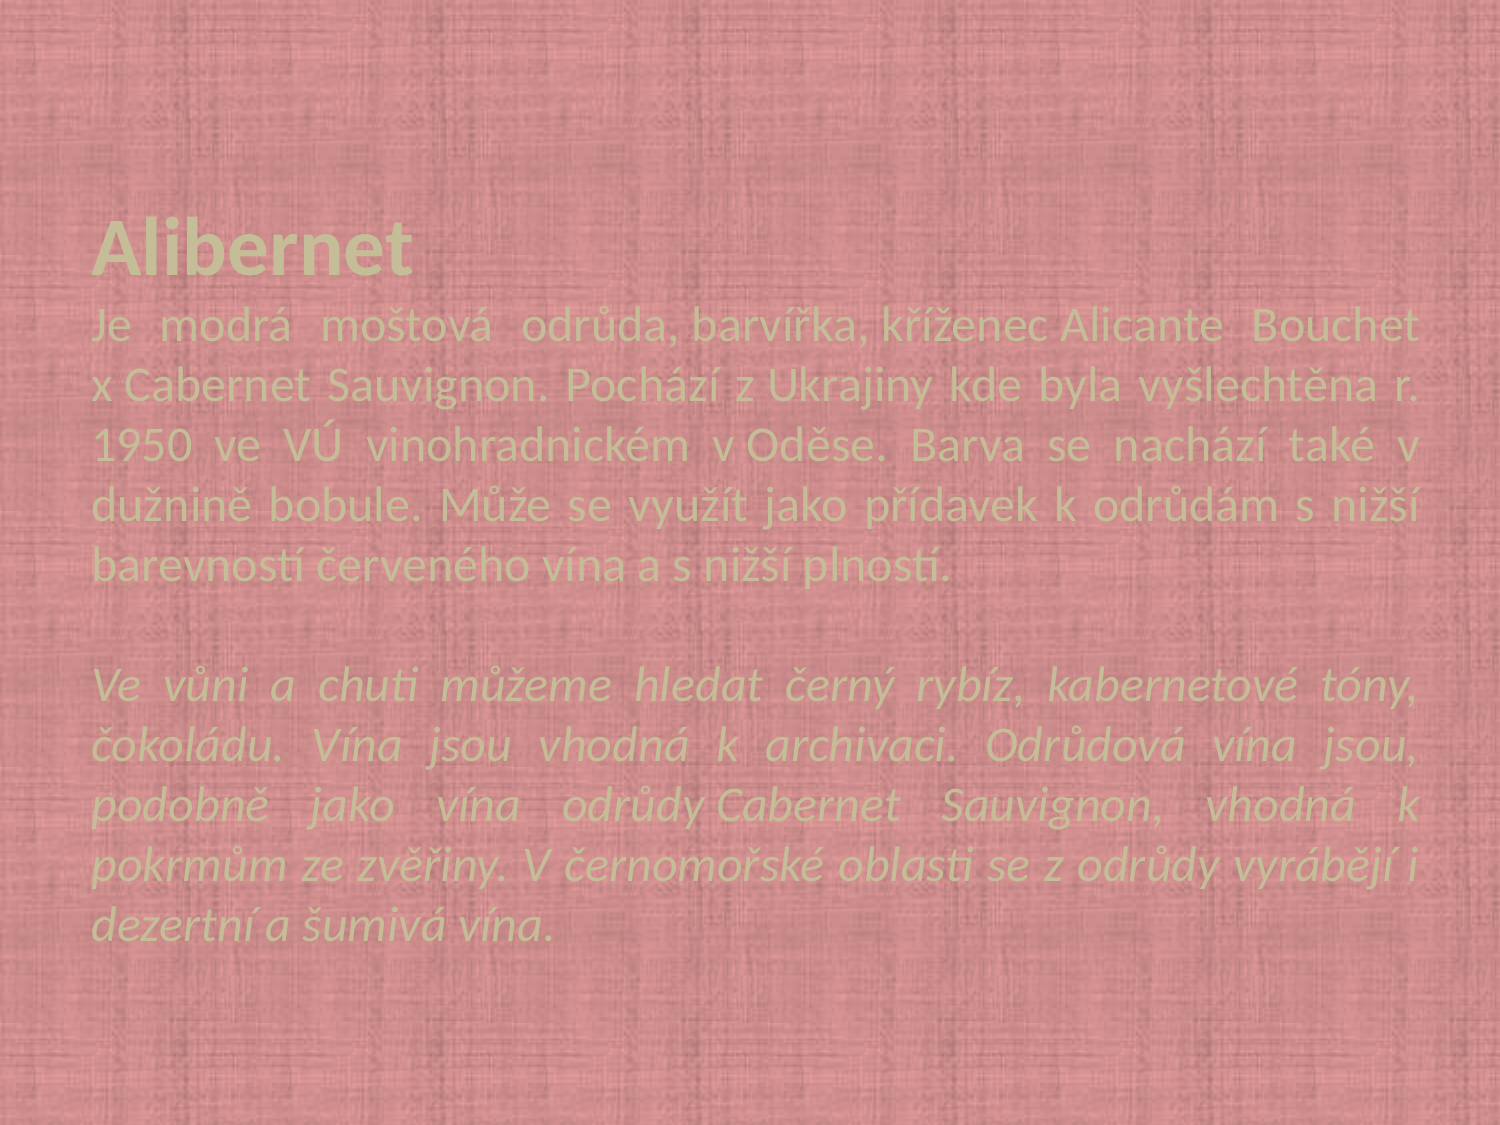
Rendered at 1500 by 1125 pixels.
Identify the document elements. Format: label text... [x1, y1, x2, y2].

text_box Alibernet Je modrá moštová odrůda, barvířka, kříženec Alicante Bouchet x Cabernet Sauvignon. Pochází z Ukrajiny kde byla vyšlechtěna r. 1950 ve VÚ vinohradnickém v Oděse. Barva se nachází také v dužnině bobule. Může se využít jako přídavek k odrůdám s nižší barevností červeného vína a s nižší plností. Ve vůni a chuti můžeme hledat černý rybíz, kabernetové tóny, čokoládu. Vína jsou vhodná k archivaci. Odrůdová vína jsou, podobně jako vína odrůdy Cabernet Sauvignon, vhodná k pokrmům ze zvěřiny. V černomořské oblasti se z odrůdy vyrábějí i dezertní a šumivá vína. [76, 184, 1436, 960]
